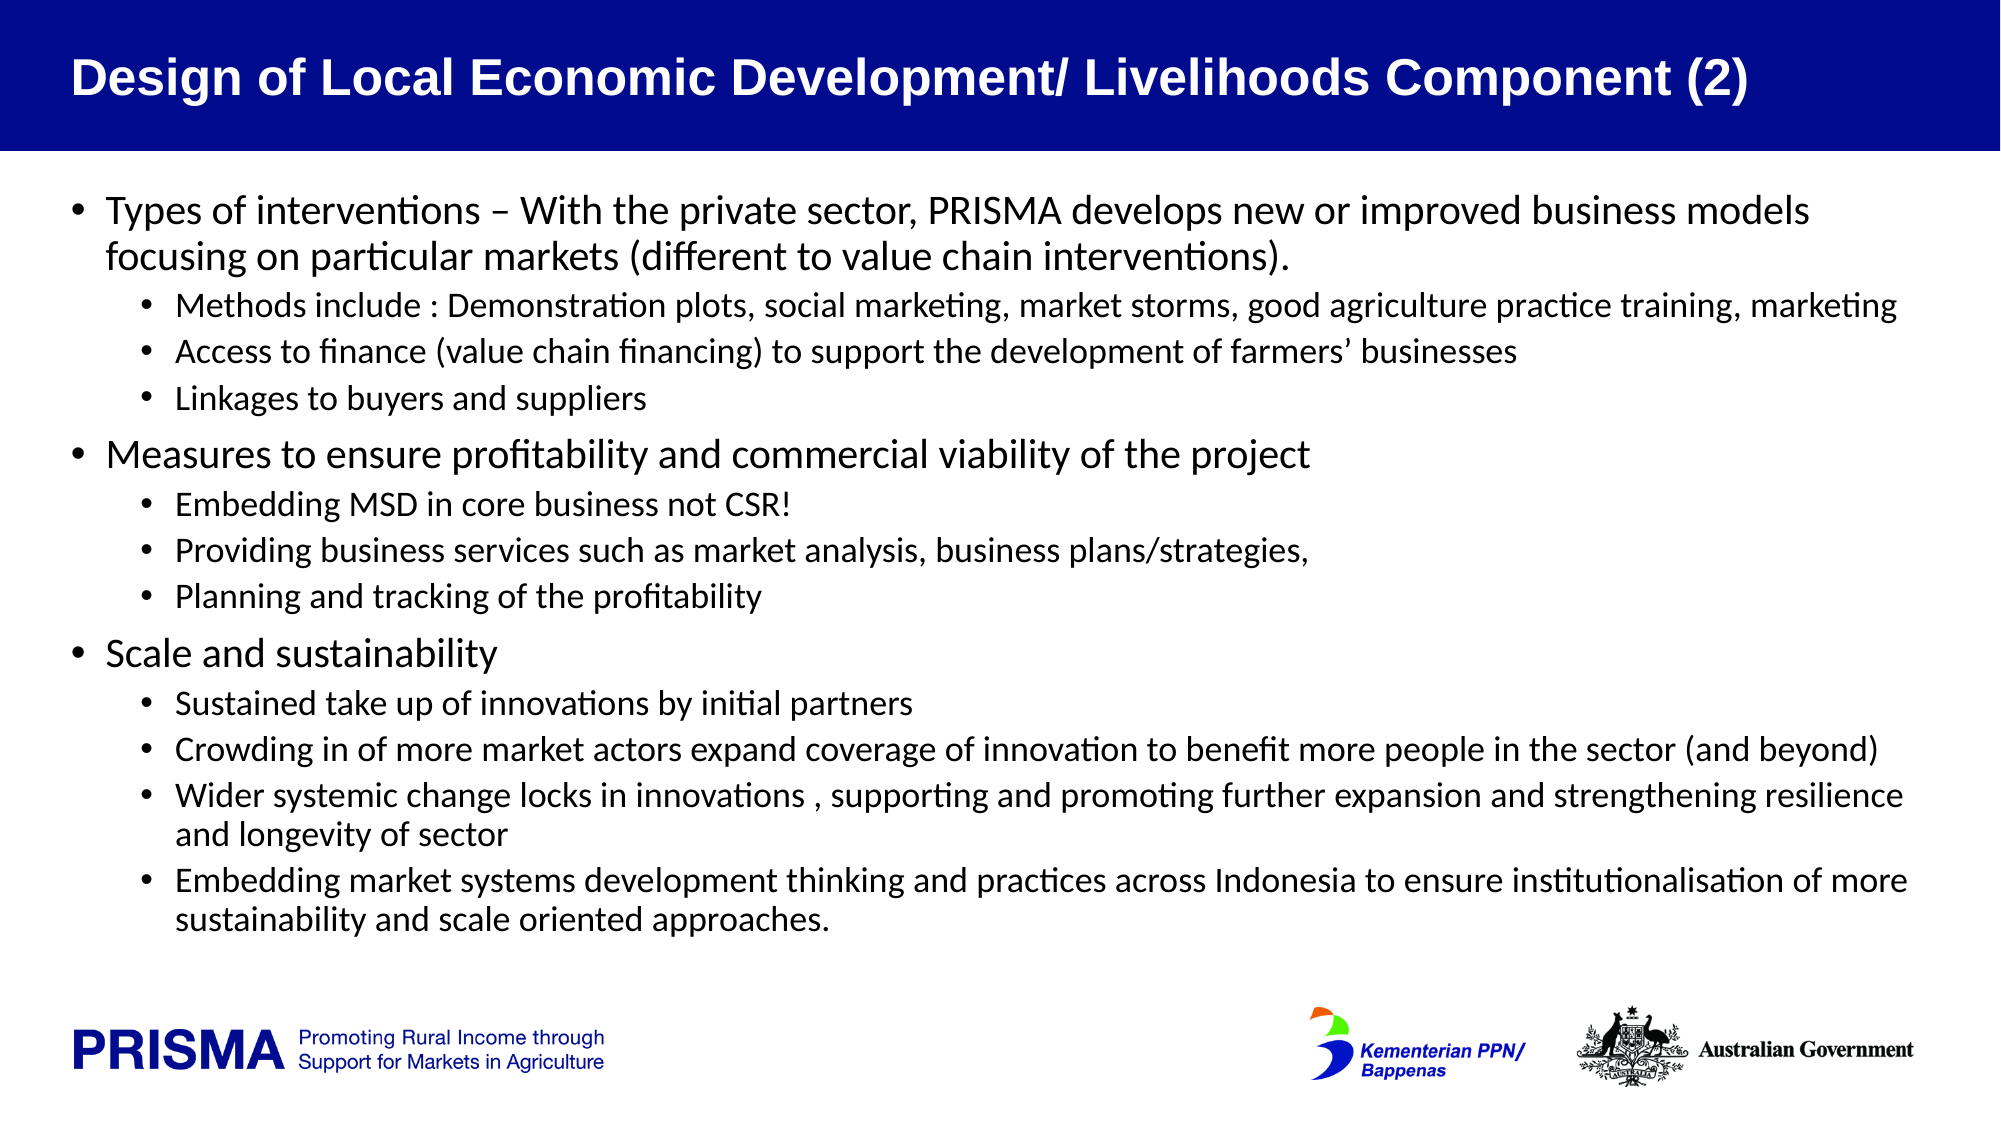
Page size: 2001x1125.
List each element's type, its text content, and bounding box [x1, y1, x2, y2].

title Design of Local Economic Development/ Livelihoods Component (2) [55, 20, 1939, 137]
list Types of interventions – With the private sector, PRISMA develops new or improved business models focusing on particular markets (different to value chain interventions). Methods include : Demonstration plots, social marketing, market storms, good agriculture practice training, marketing Access to finance (value chain financing) to support the development of farmers’ businesses Linkages to buyers and suppliers Measures to ensure profitability and commercial viability of the project Embedding MSD in core business not CSR! Providing business services such as market analysis, business plans/strategies, Planning and tracking of the profitability Scale and sustainability Sustained take up of innovations by initial partners Crowding in of more market actors expand coverage of innovation to benefit more people in the sector (and beyond) Wider systemic change locks in innovations , supporting and promoting further expansion and strengthening resilience and longevity of sector Embedding market systems development thinking and practices across Indonesia to ensure institutionalisation of more sustainability and scale oriented approaches. [55, 181, 1939, 994]
picture [0, 0, 2001, 1125]
